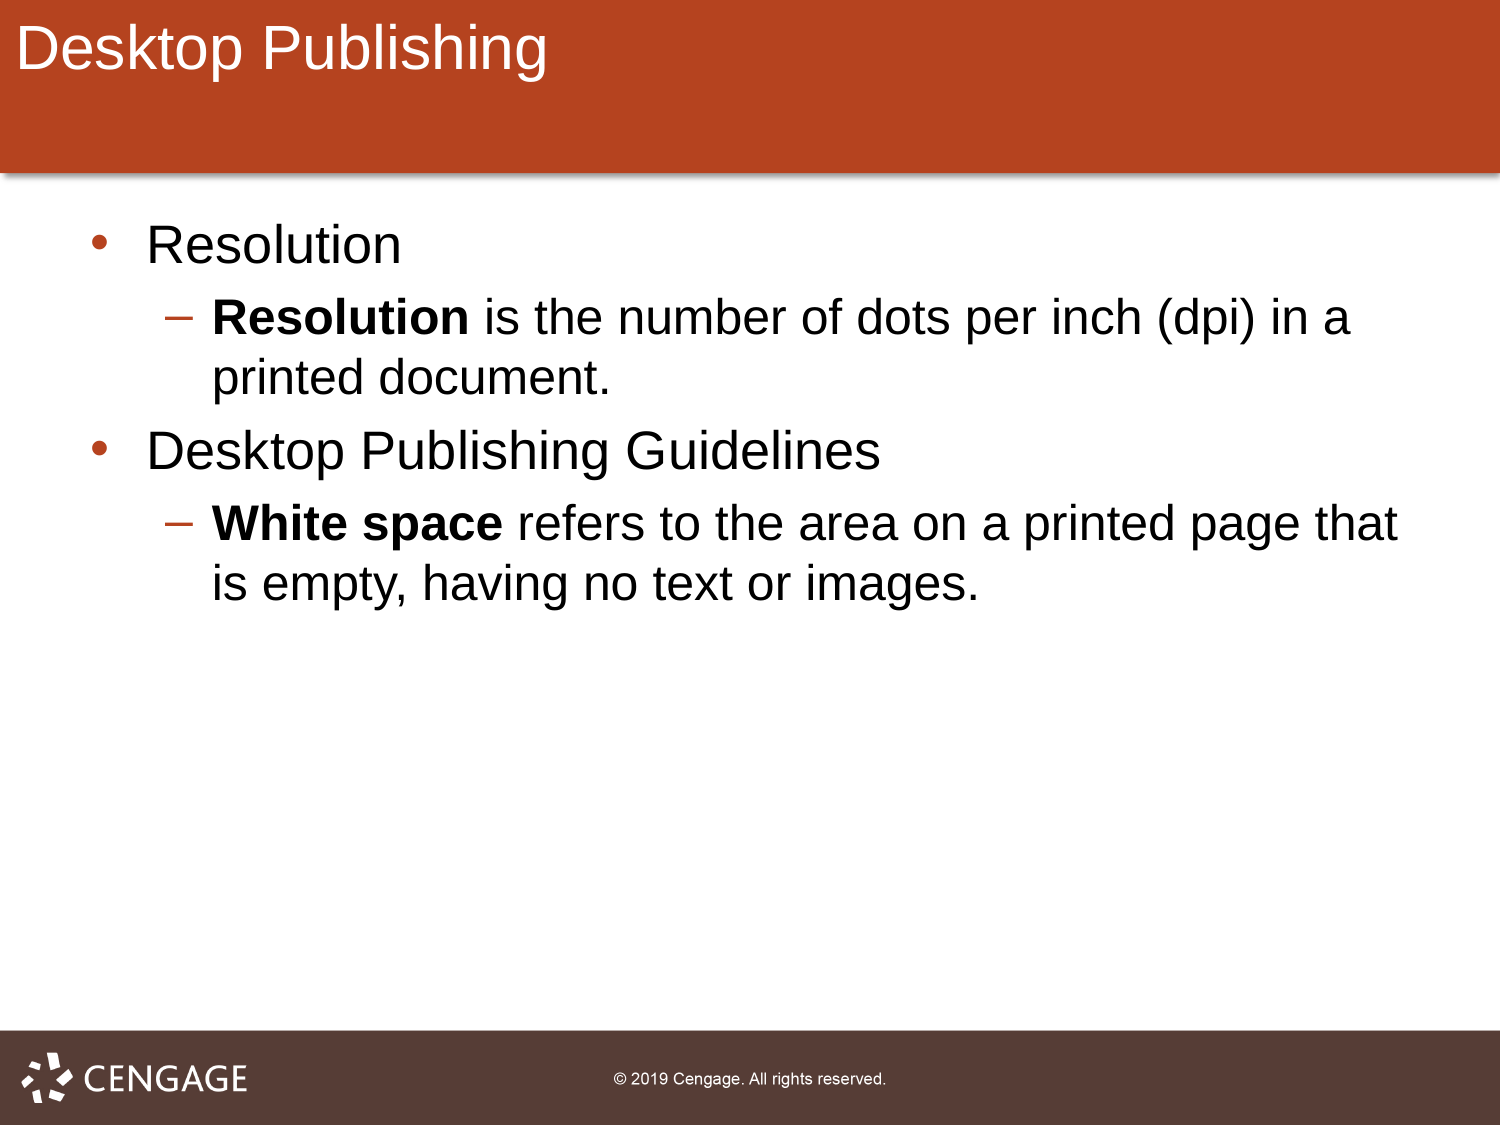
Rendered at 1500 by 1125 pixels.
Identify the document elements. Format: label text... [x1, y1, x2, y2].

list Resolution Resolution is the number of dots per inch (dpi) in a printed document. Desktop Publishing Guidelines White space refers to the area on a printed page that is empty, having no text or images. [75, 201, 1425, 1005]
title Desktop Publishing [0, 0, 1500, 174]
picture [0, 174, 1500, 1125]
